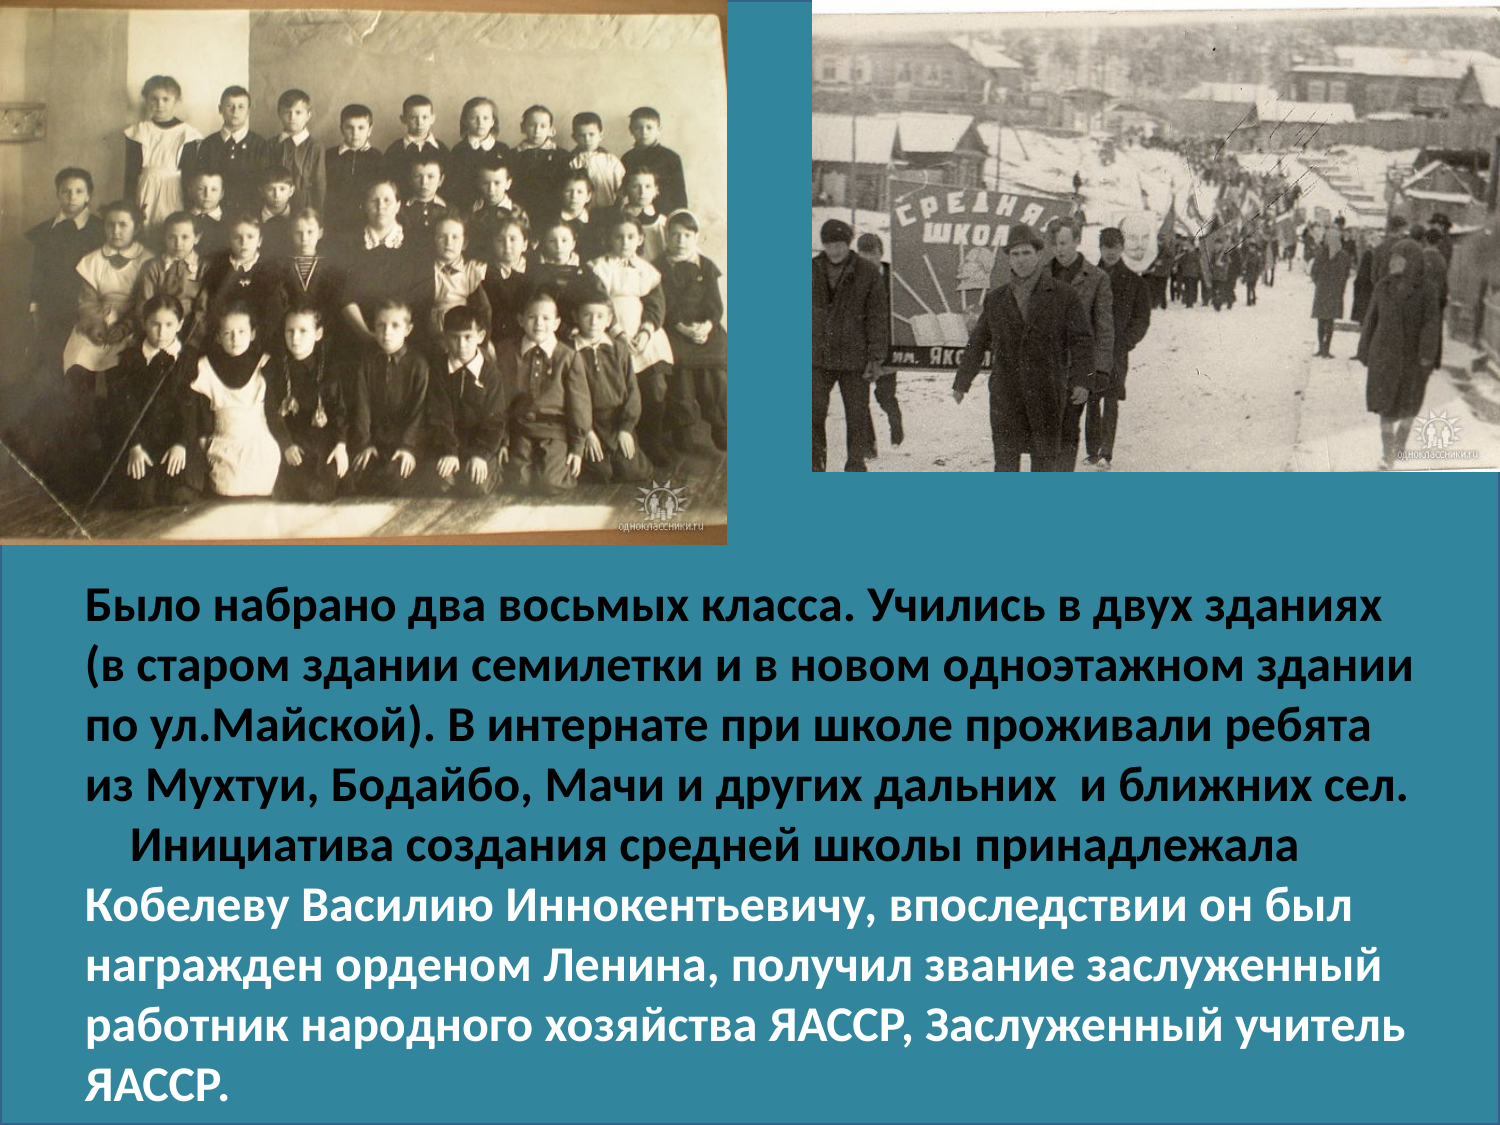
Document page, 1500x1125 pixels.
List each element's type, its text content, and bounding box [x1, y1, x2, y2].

picture [0, 0, 727, 546]
picture [812, 0, 1500, 472]
text_box Было набрано два восьмых класса. Учились в двух зданиях (в старом здании семилетки и в новом одноэтажном здании по ул.Майской). В интернате при школе проживали ребята из Мухтуи, Бодайбо, Мачи и других дальних и ближних сел. Инициатива создания средней школы принадлежала Кобелеву Василию Иннокентьевичу, впоследствии он был награжден орденом Ленина, получил звание заслуженный работник народного хозяйства ЯАССР, Заслуженный учитель ЯАССР. [70, 564, 1442, 1120]
text_box [0, 0, 1500, 1125]
